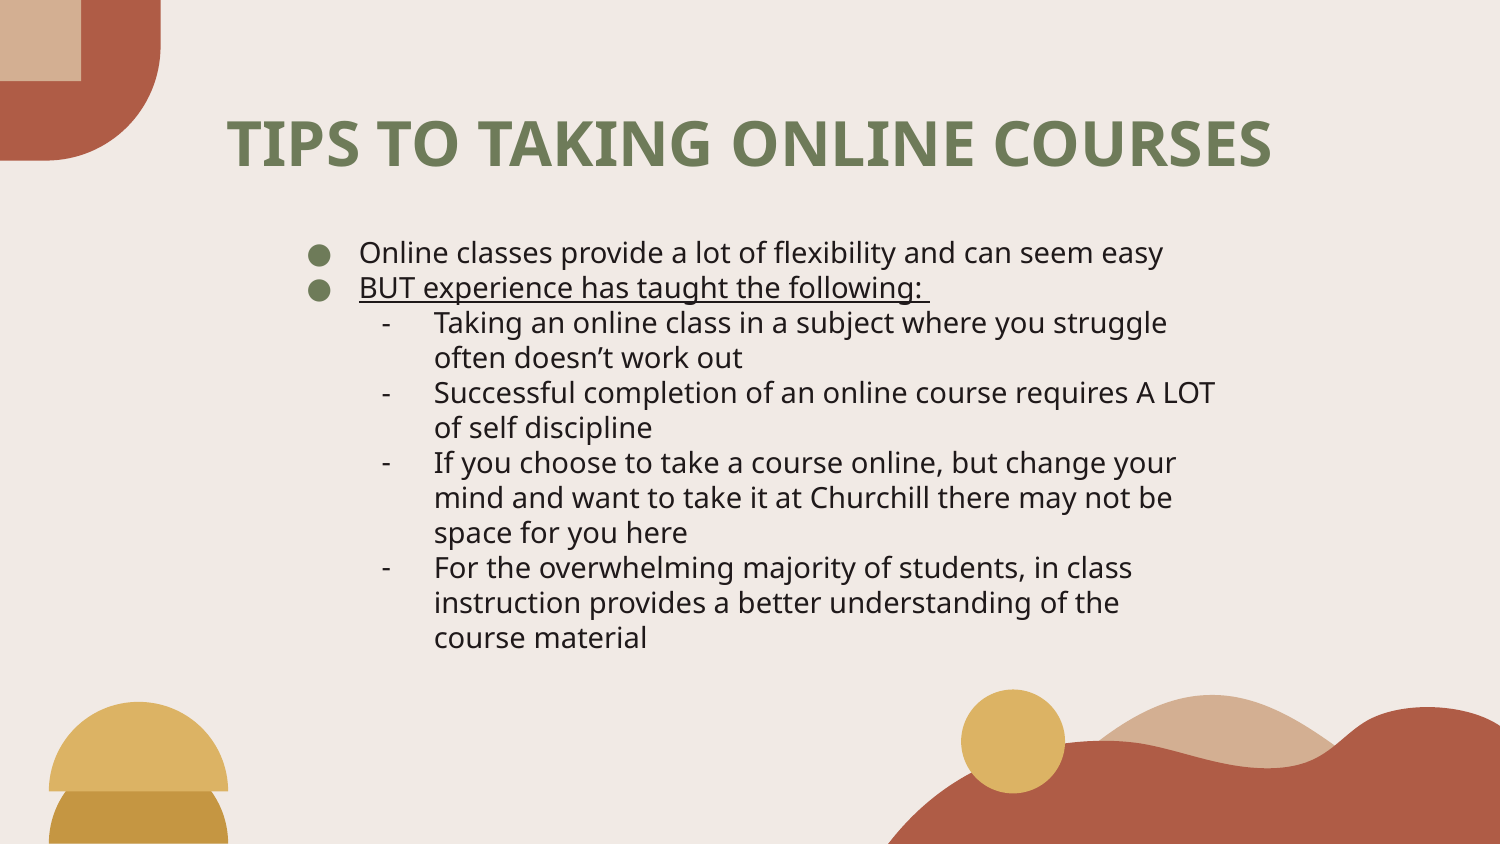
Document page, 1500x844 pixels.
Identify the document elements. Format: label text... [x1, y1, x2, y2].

title TIPS TO TAKING ONLINE COURSES [118, 89, 1382, 175]
subtitle Online classes provide a lot of flexibility and can seem easy BUT experience has taught the following: Taking an online class in a subject where you struggle often doesn’t work out Successful completion of an online course requires A LOT of self discipline If you choose to take a course online, but change your mind and want to take it at Churchill there may not be space for you here For the overwhelming majority of students, in class instruction provides a better understanding of the course material [268, 184, 1232, 529]
